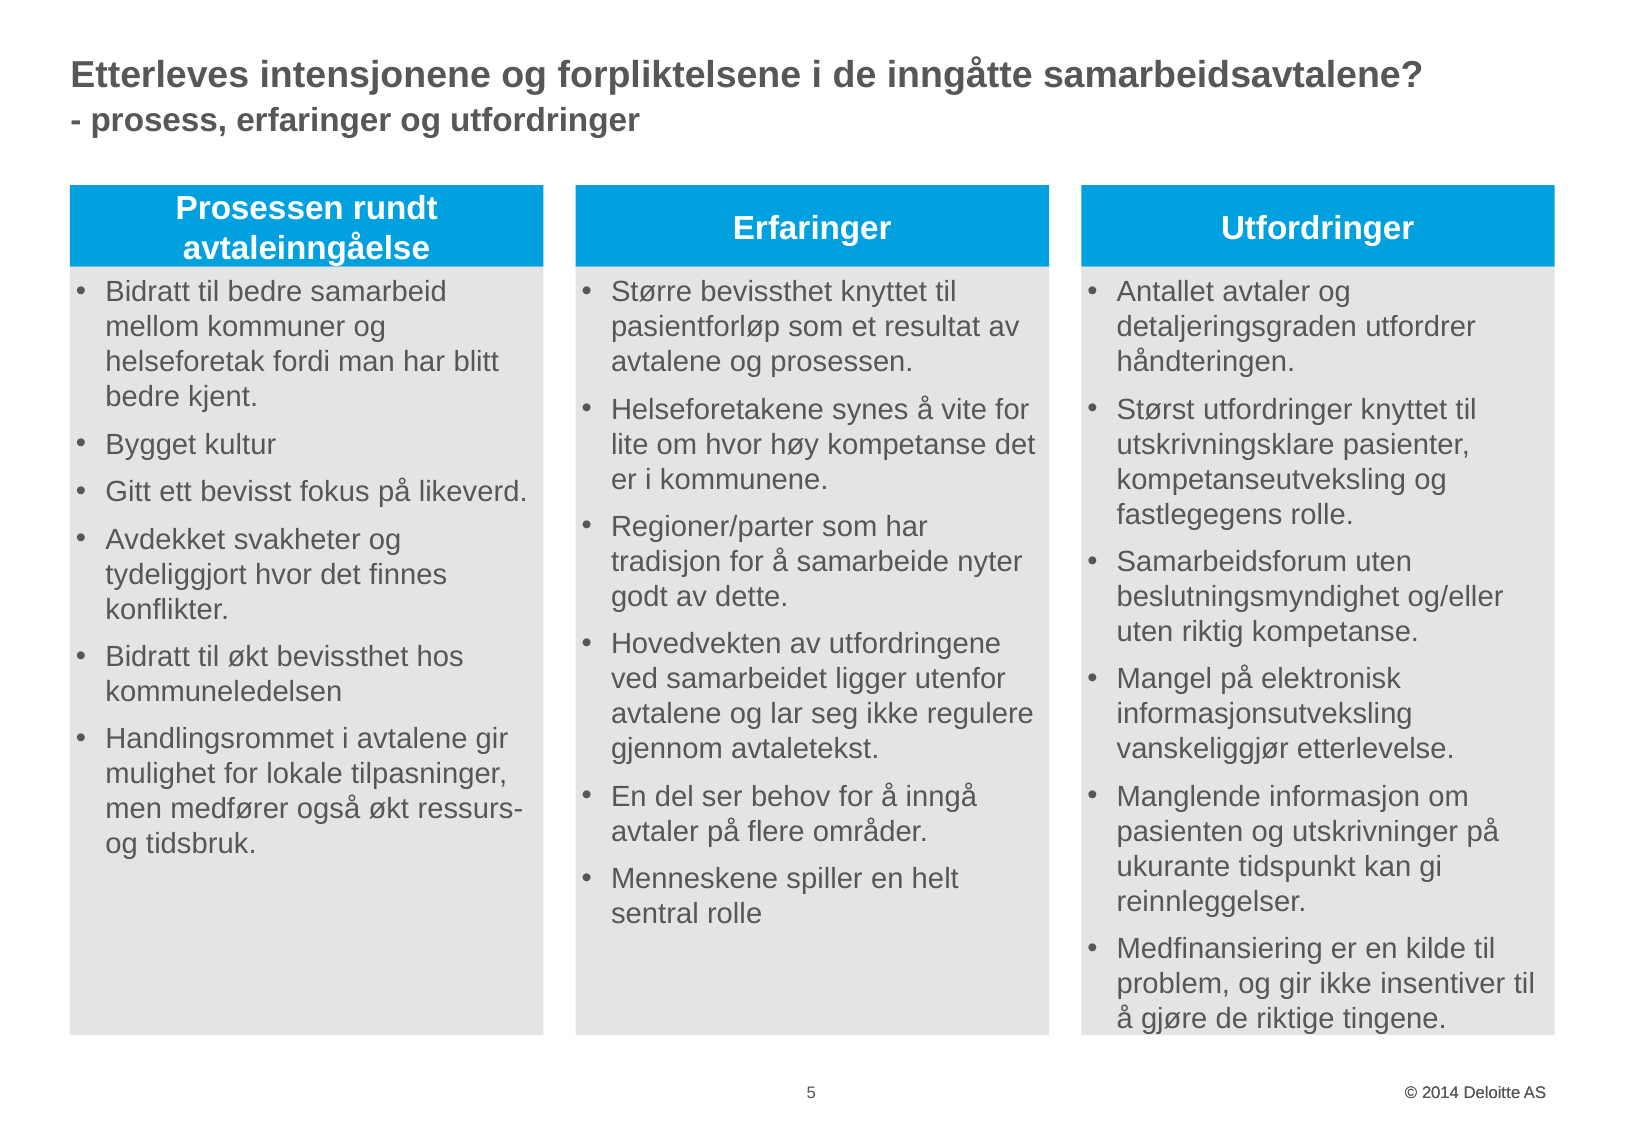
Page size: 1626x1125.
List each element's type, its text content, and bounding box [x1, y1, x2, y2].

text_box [1081, 184, 1555, 1036]
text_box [69, 184, 544, 1036]
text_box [575, 184, 1050, 1036]
title Etterleves intensjonene og forpliktelsene i de inngåtte samarbeidsavtalene? - prosess, erfaringer og utfordringer [70, 47, 1555, 146]
slide_number 5 [780, 1078, 842, 1102]
